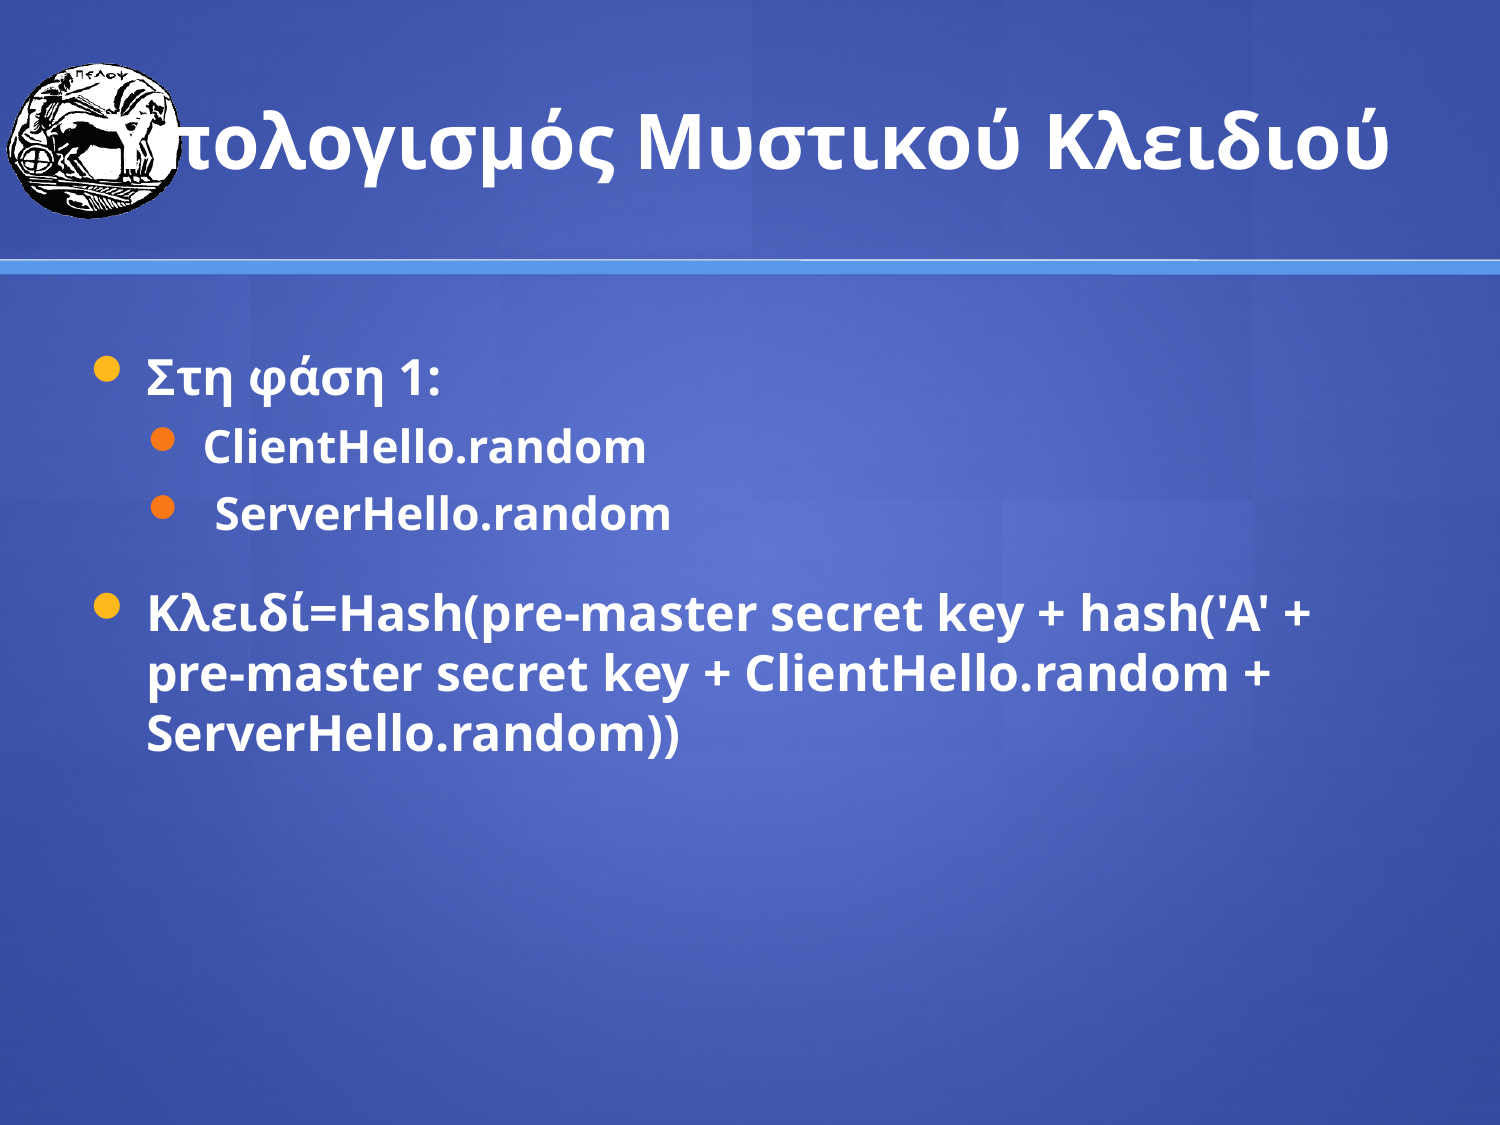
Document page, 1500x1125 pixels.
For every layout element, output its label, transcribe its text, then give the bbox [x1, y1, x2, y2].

picture [0, 57, 75, 225]
list Στη φάση 1: ClientHello.random ServerHello.random Κλειδί=Hash(pre-master secret key + hash('A' + pre-master secret key + ClientHello.random + ServerHello.random)) [75, 337, 1425, 988]
title Υπολογισμός Μυστικού Κλειδιού [75, 45, 1425, 233]
